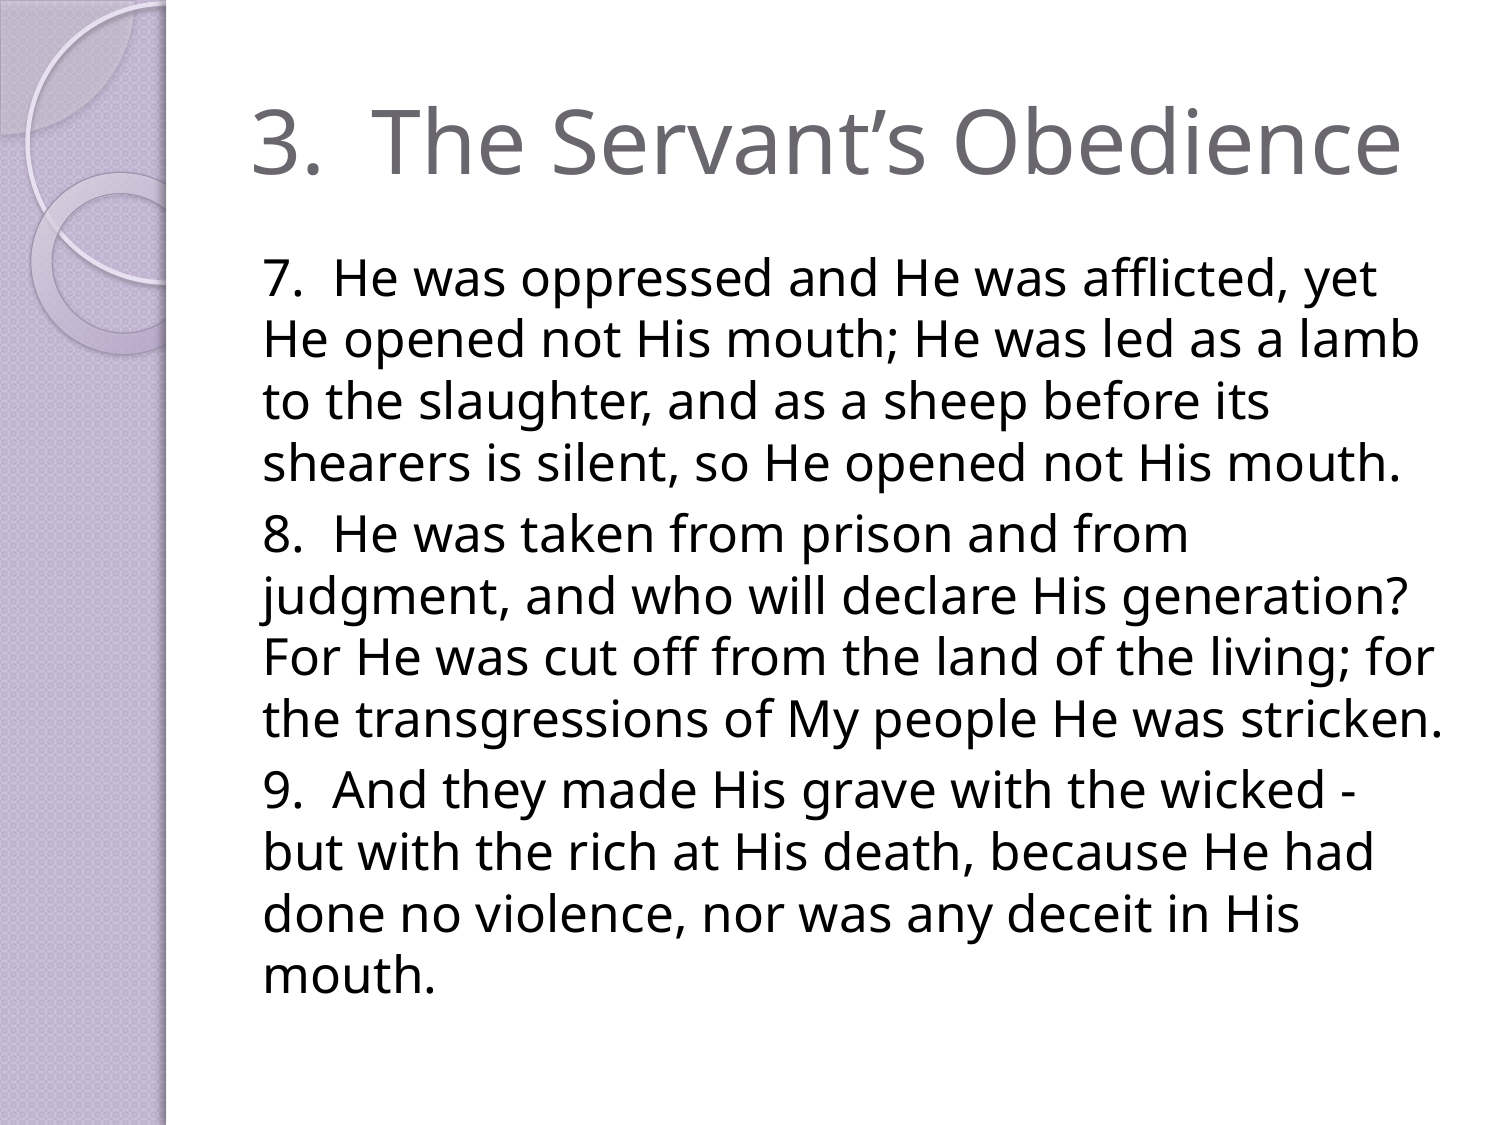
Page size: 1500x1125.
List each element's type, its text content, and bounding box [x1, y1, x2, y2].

list 7. He was oppressed and He was afflicted, yet He opened not His mouth; He was led as a lamb to the slaughter, and as a sheep before its shearers is silent, so He opened not His mouth. 8. He was taken from prison and from judgment, and who will declare His generation? For He was cut off from the land of the living; for the transgressions of My people He was stricken. 9. And they made His grave with the wicked - but with the rich at His death, because He had done no violence, nor was any deceit in His mouth. [235, 237, 1466, 1088]
title 3. The Servant’s Obedience [235, 45, 1466, 233]
